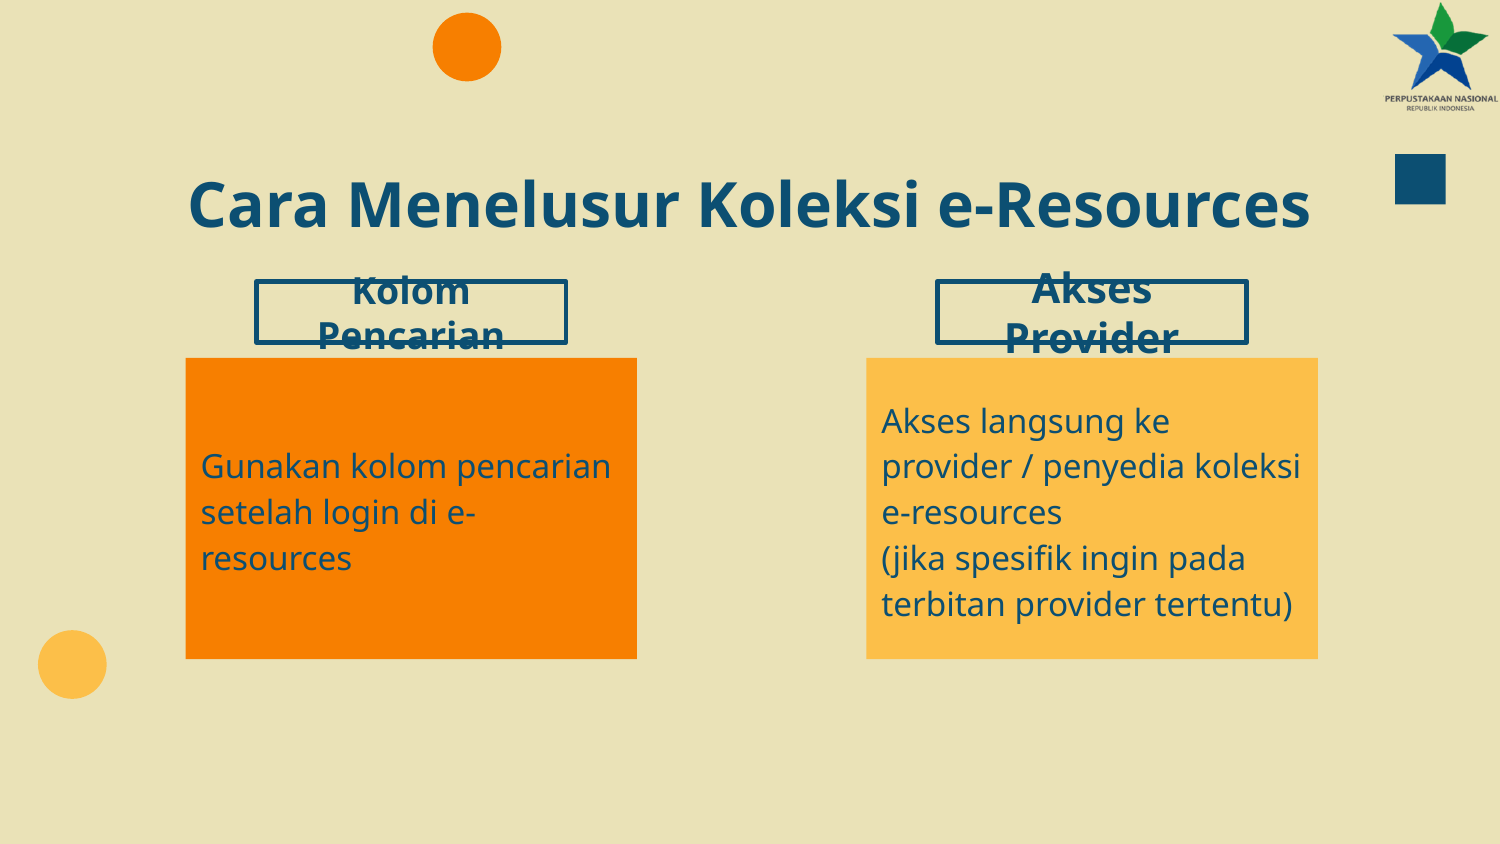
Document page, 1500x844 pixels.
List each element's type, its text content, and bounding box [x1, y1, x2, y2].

text_box Akses Provider [937, 281, 1247, 343]
picture [1382, 0, 1500, 113]
title Cara Menelusur Koleksi e-Resources [116, 149, 1383, 244]
text_box Gunakan kolom pencarian setelah login di e-resources [185, 357, 637, 660]
text_box Akses langsung ke provider / penyedia koleksi e-resources (jika spesifik ingin pada terbitan provider tertentu) [866, 357, 1318, 660]
text_box Kolom Pencarian [256, 281, 566, 343]
